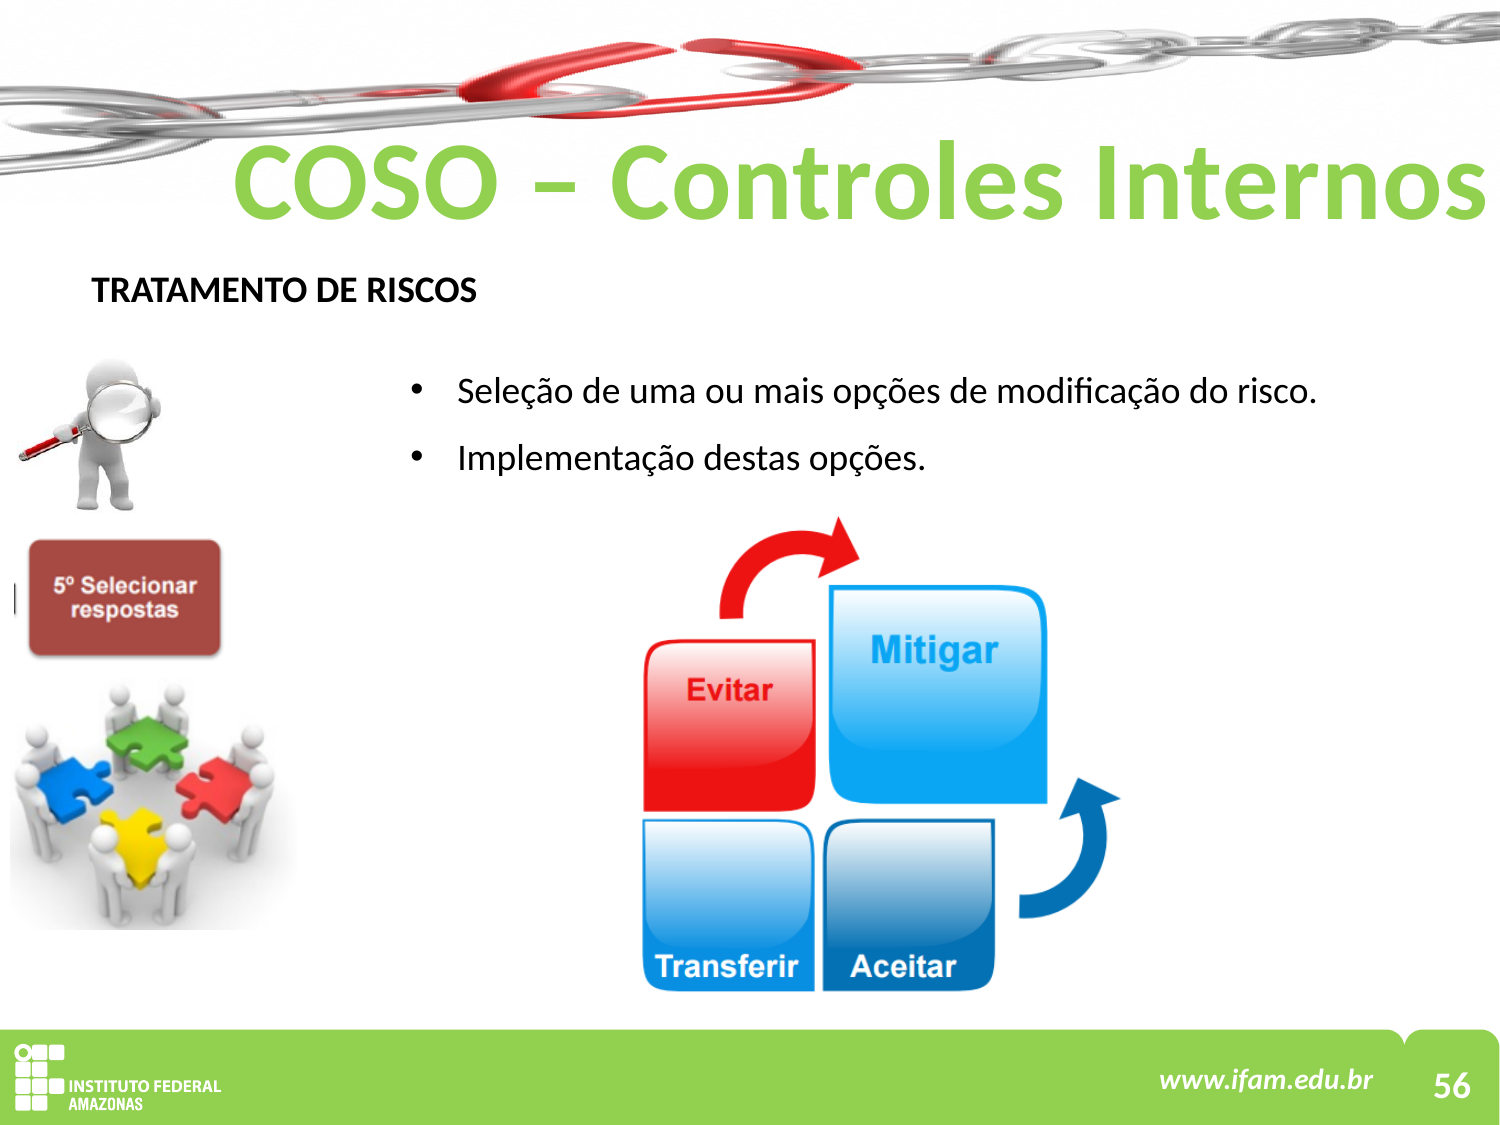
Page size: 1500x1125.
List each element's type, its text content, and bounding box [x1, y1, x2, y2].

text_box TRATAMENTO DE RISCOS [76, 257, 502, 318]
text_box Seleção de uma ou mais opções de modificação do risco. Implementação destas opções. [395, 336, 1500, 486]
picture [4, 335, 189, 520]
picture [10, 673, 297, 931]
text_box 56 [1402, 1043, 1500, 1124]
text_box [0, 1029, 1500, 1125]
picture [14, 528, 229, 670]
text_box www.ifam.edu.br [927, 1052, 1388, 1103]
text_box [14, 1043, 222, 1111]
picture [617, 509, 1158, 998]
picture [0, 0, 1500, 205]
text_box COSO – Controles Internos [218, 211, 1500, 250]
